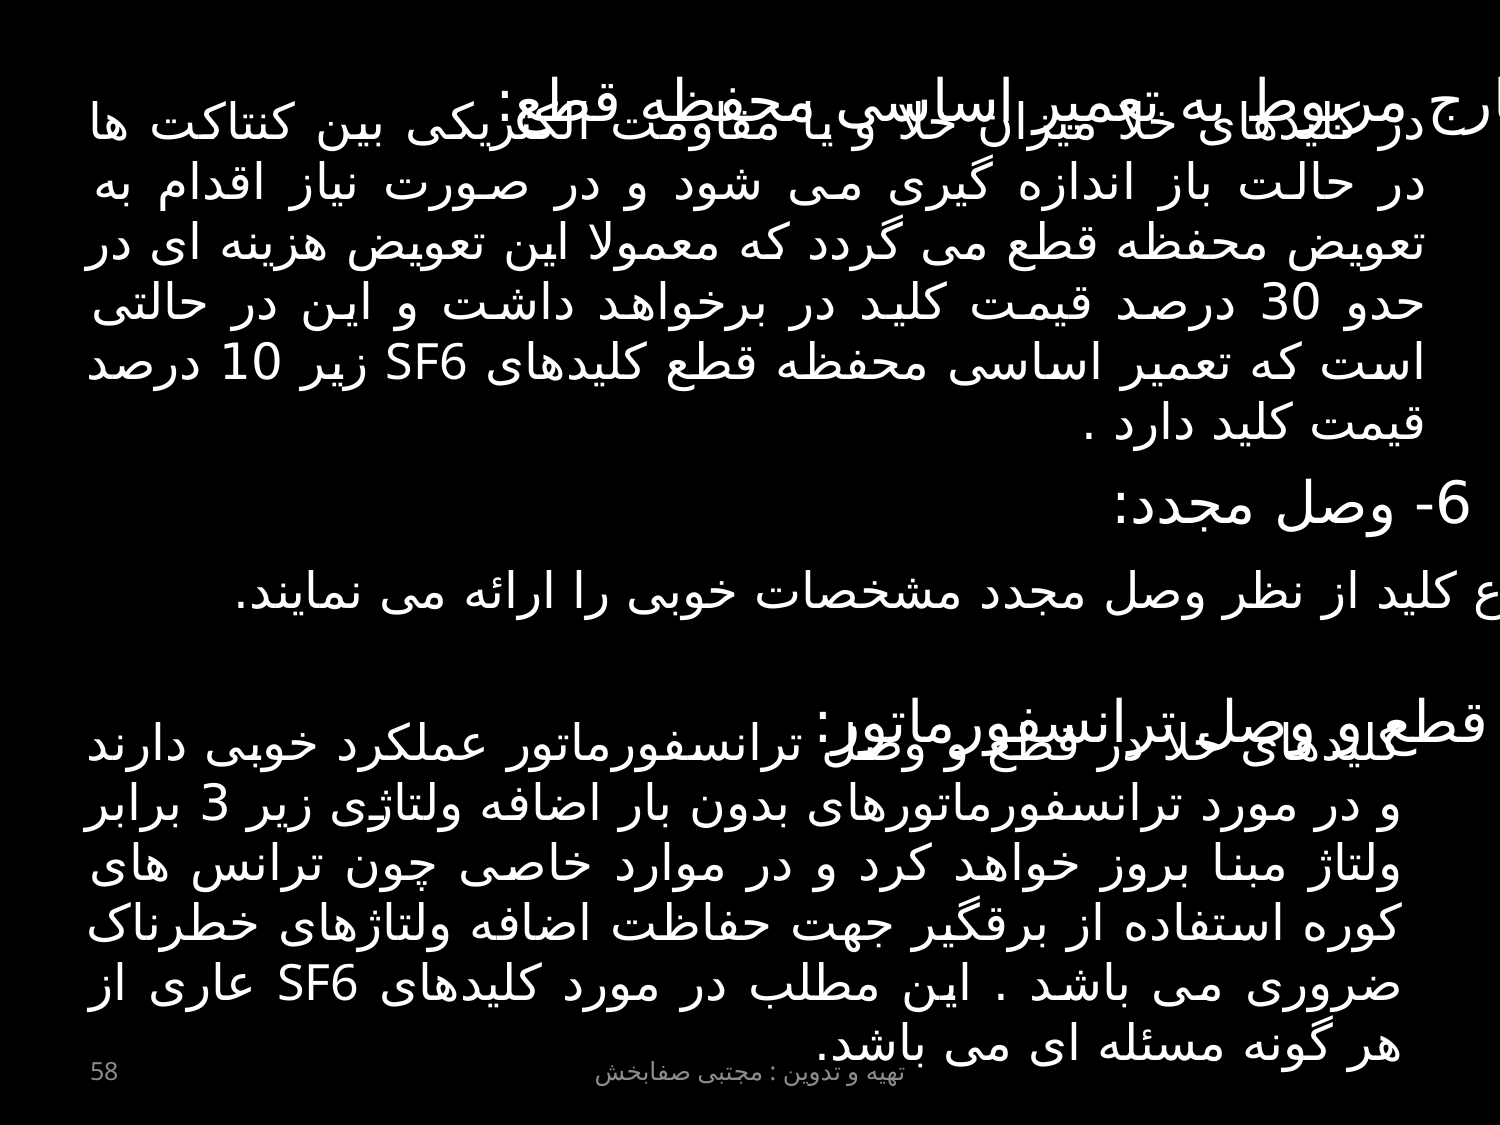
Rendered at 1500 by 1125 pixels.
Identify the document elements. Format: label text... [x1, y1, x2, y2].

text_box کلیدهای خلا در قطع و وصل ترانسفورماتور عملکرد خوبی دارند و در مورد ترانسفورماتورهای بدون بار اضافه ولتاژی زیر 3 برابر ولتاژ مبنا بروز خواهد کرد و در موارد خاصی چون ترانس های کوره استفاده از برقگیر جهت حفاظت اضافه ولتاژهای خطرناک ضروری می باشد . این مطلب در مورد کلیدهای SF6 عاری از هر گونه مسئله ای می باشد. [70, 703, 1418, 1079]
text_box 6- وصل مجدد: [1096, 457, 1488, 543]
text_box در کلیدهای خلا میزان خلا و یا مقاومت الکتریکی بین کنتاکت ها در حالت باز اندازه گیری می شود و در صورت نیاز اقدام به تعویض محفظه قطع می گردد که معمولا این تعویض هزینه ای در حدو 30 درصد قیمت کلید در برخواهد داشت و این در حالتی است که تعمیر اساسی محفظه قطع کلیدهای SF6 زیر 10 درصد قیمت کلید دارد . [70, 81, 1442, 457]
footer تهیه و تدوین : مجتبی صفابخش [512, 1042, 988, 1103]
text_box هر دو نوع کلید از نظر وصل مجدد مشخصات خوبی را ارائه می نمایند. [218, 551, 1500, 627]
slide_number 58 [75, 1042, 425, 1103]
text_box 5- مخارج مربوط به تعمیر اساسی محفظه قطع: [479, 55, 1500, 141]
text_box 7- قطع و وصل ترانسفورماتور: [797, 676, 1500, 762]
